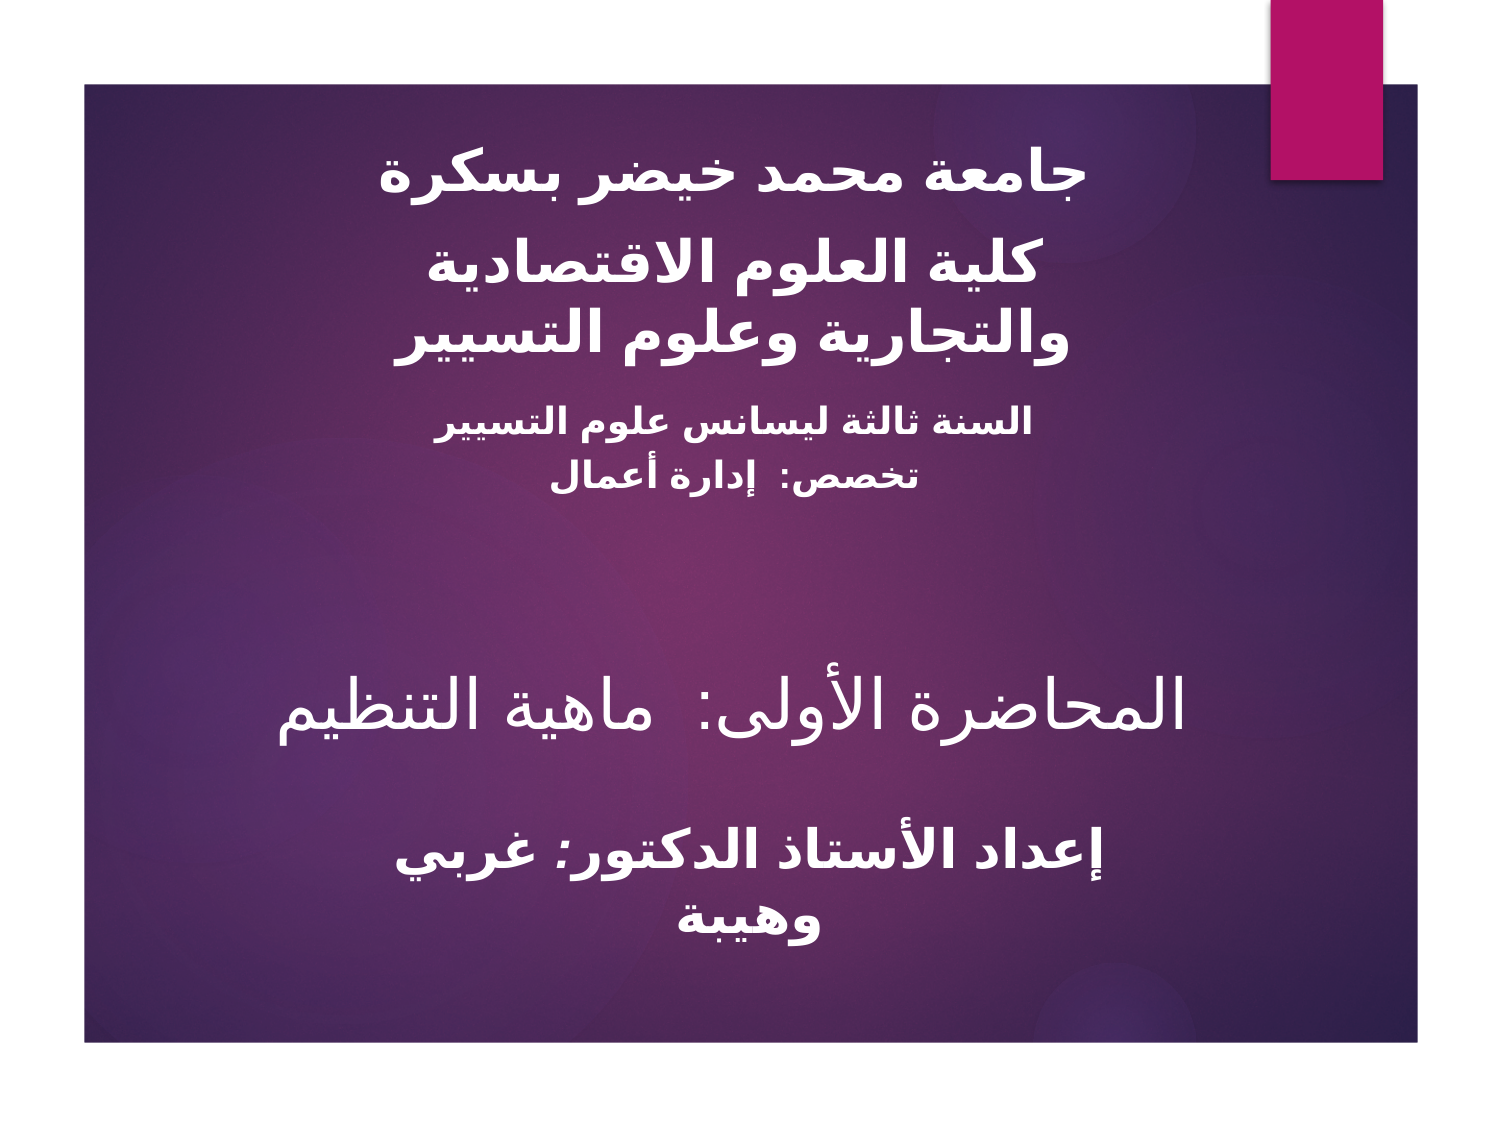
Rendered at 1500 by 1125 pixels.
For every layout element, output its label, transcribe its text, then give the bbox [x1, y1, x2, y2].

subtitle إعداد الأستاذ الدكتور: غربي وهيبة [318, 807, 1182, 917]
text_box السنة ثالثة ليسانس علوم التسيير تخصص: إدارة أعمال [288, 389, 1182, 504]
text_box جامعة محمد خيضر بسكرة كلية العلوم الاقتصادية والتجارية وعلوم التسيير [303, 125, 1166, 240]
title المحاضرة الأولى: ماهية التنظيم [242, 586, 1223, 752]
